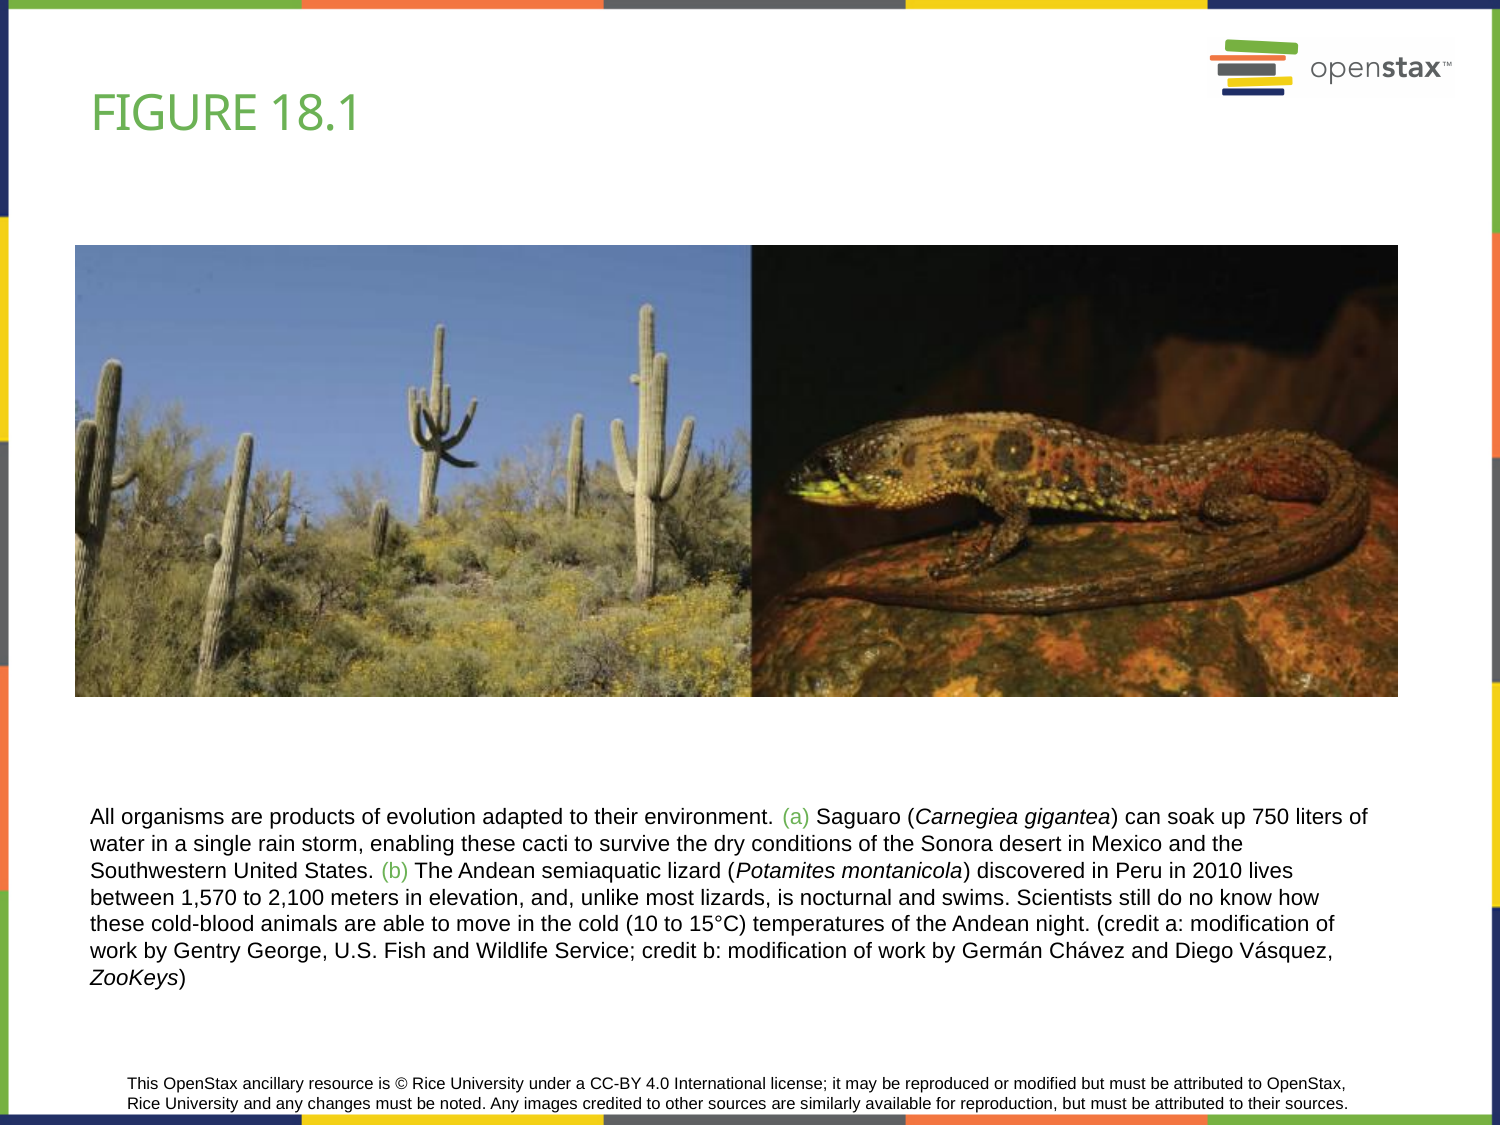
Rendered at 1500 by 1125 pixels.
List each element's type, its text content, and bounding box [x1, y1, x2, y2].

list All organisms are products of evolution adapted to their environment. (a) Saguaro (Carnegiea gigantea) can soak up 750 liters of water in a single rain storm, enabling these cacti to survive the dry conditions of the Sonora desert in Mexico and the Southwestern United States. (b) The Andean semiaquatic lizard (Potamites montanicola) discovered in Peru in 2010 lives between 1,570 to 2,100 meters in elevation, and, unlike most lizards, is nocturnal and swims. Scientists still do no know how these cold-blood animals are able to move in the cold (10 to 15°C) temperatures of the Andean night. (credit a: modification of work by Gentry George, U.S. Fish and Wildlife Service; credit b: modification of work by Germán Chávez and Diego Vásquez, ZooKeys) [75, 794, 1398, 986]
footer This OpenStax ancillary resource is © Rice University under a CC-BY 4.0 International license; it may be reproduced or modified but must be attributed to OpenStax, Rice University and any changes must be noted. Any images credited to other sources are similarly available for reproduction, but must be attributed to their sources. [112, 1065, 1398, 1112]
title Figure 18.1 [75, 39, 1398, 148]
picture [0, 0, 1500, 1125]
